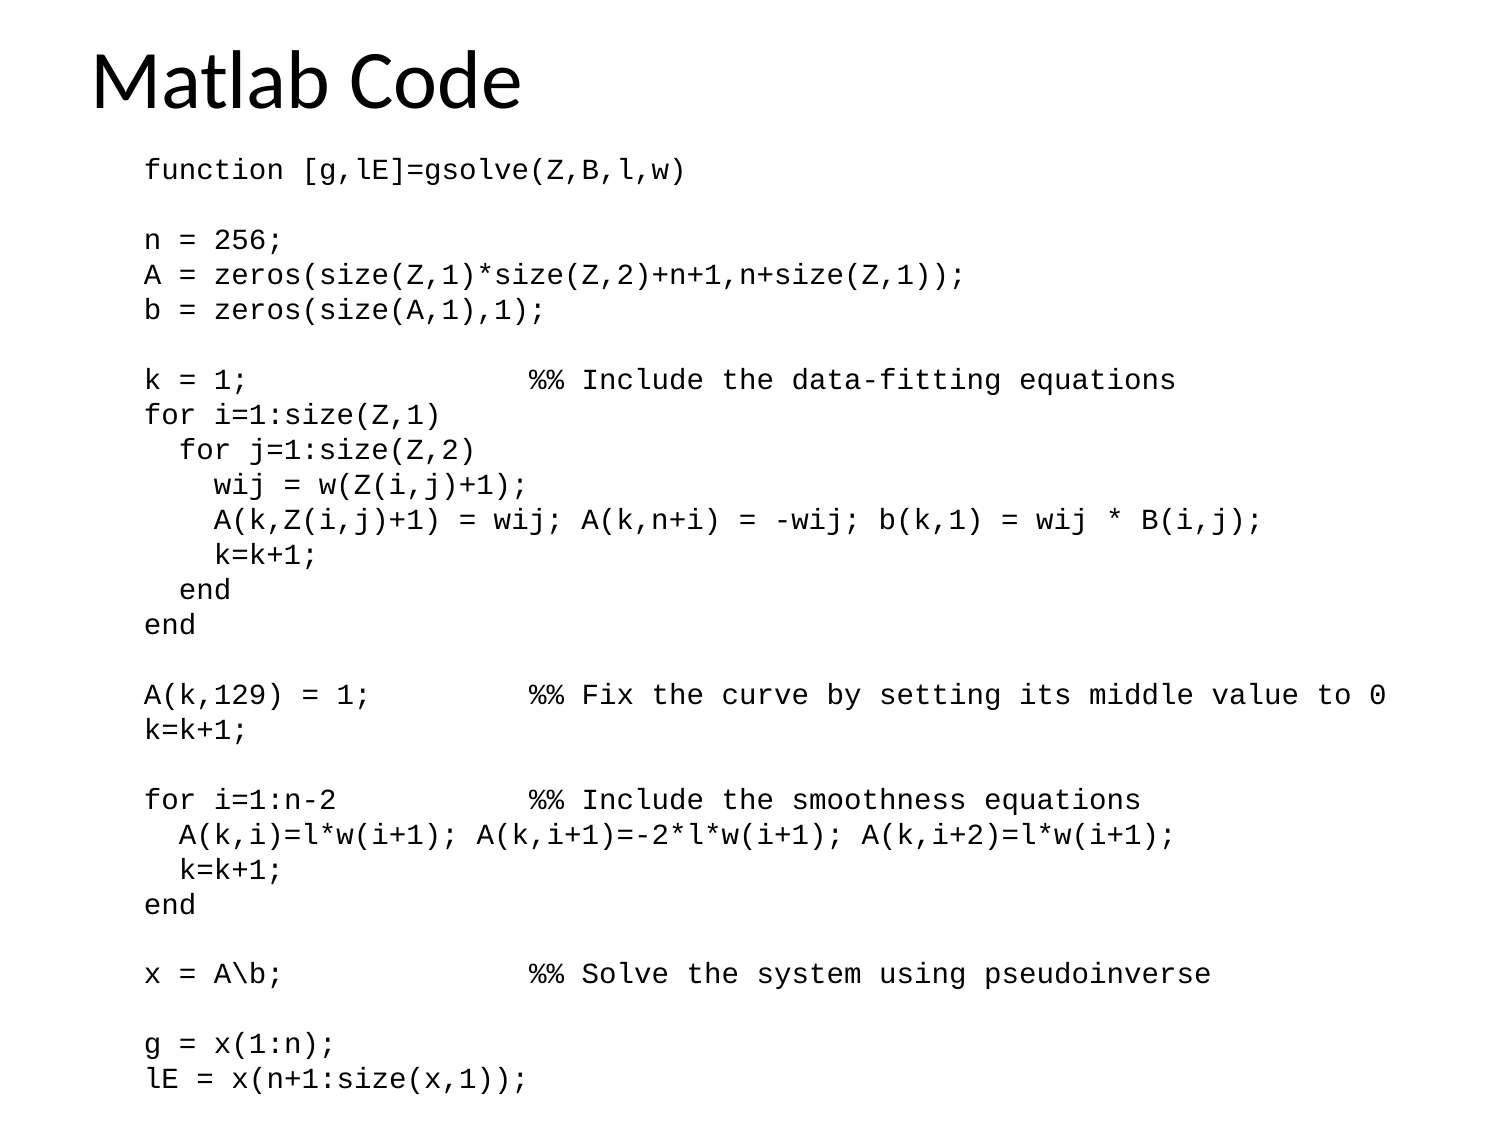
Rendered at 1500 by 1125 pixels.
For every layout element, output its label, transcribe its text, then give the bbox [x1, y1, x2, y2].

text_box function [g,lE]=gsolve(Z,B,l,w) n = 256; A = zeros(size(Z,1)*size(Z,2)+n+1,n+size(Z,1)); b = zeros(size(A,1),1); k = 1; %% Include the data-fitting equations for i=1:size(Z,1) for j=1:size(Z,2) wij = w(Z(i,j)+1); A(k,Z(i,j)+1) = wij; A(k,n+i) = -wij; b(k,1) = wij * B(i,j); k=k+1; end end A(k,129) = 1; %% Fix the curve by setting its middle value to 0 k=k+1; for i=1:n-2 %% Include the smoothness equations A(k,i)=l*w(i+1); A(k,i+1)=-2*l*w(i+1); A(k,i+2)=l*w(i+1); k=k+1; end x = A\b; %% Solve the system using pseudoinverse g = x(1:n); lE = x(n+1:size(x,1)); [129, 143, 1402, 1102]
title Matlab Code [74, 0, 1426, 151]
